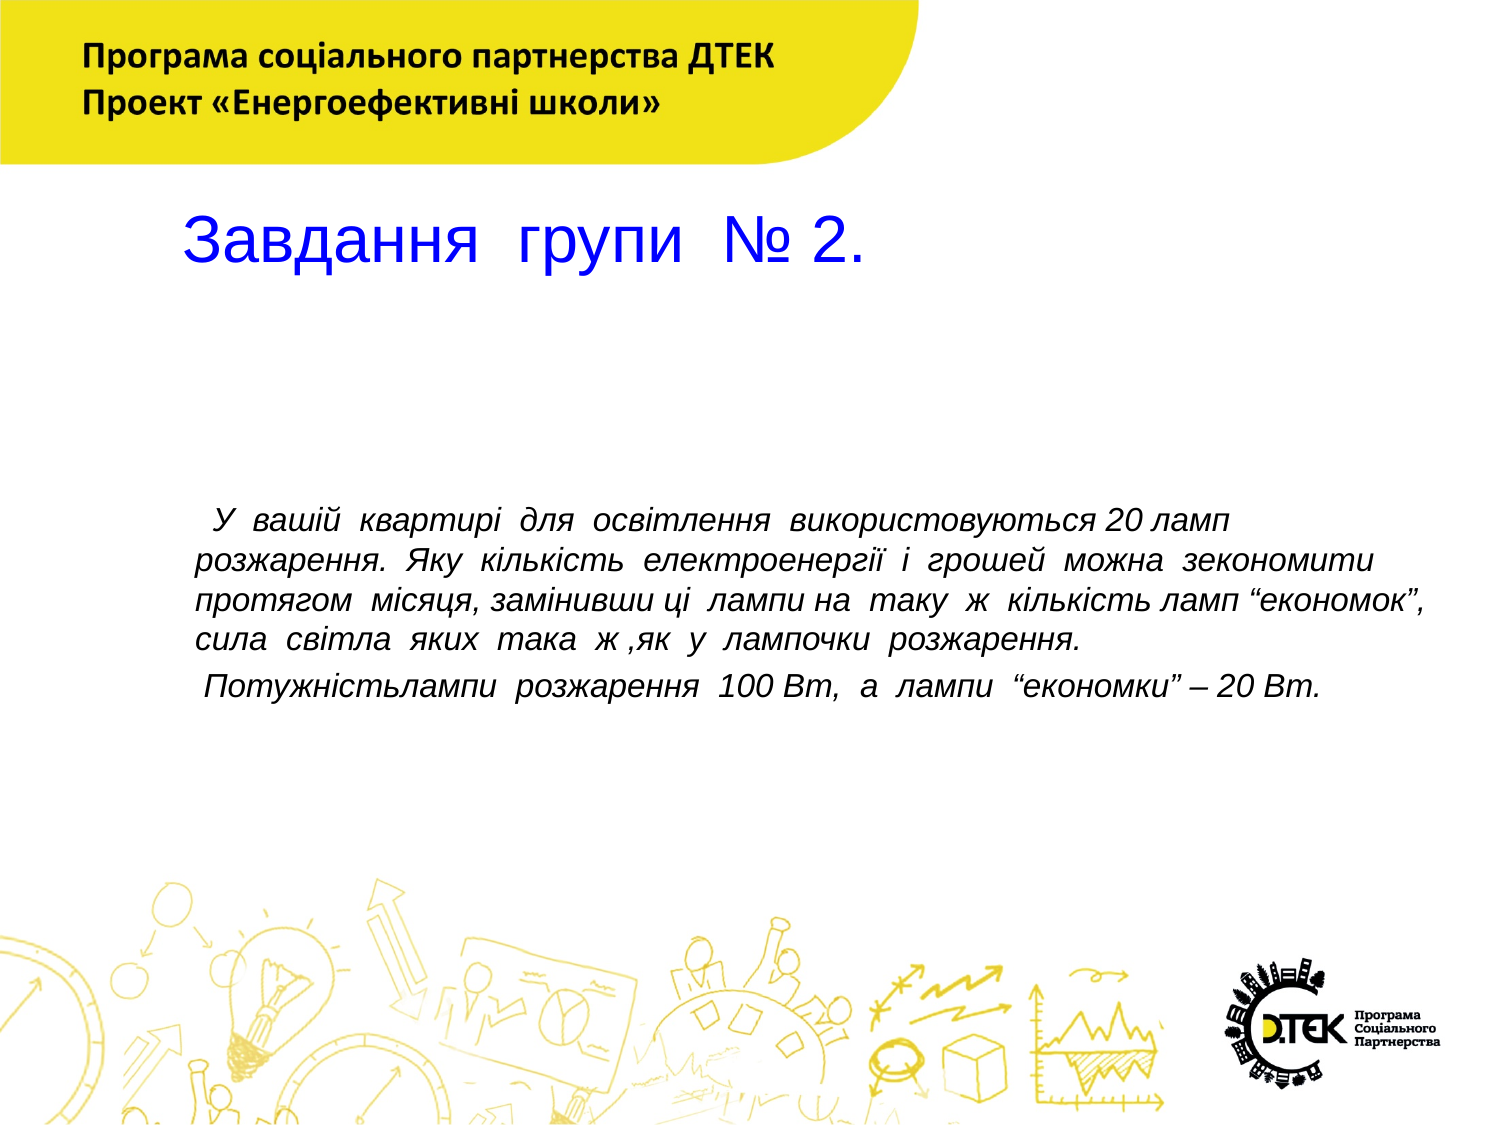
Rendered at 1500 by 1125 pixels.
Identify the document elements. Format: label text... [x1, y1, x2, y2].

list У вашій квартирі для освітлення використовуються 20 ламп розжарення. Яку кількість електроенергії і грошей можна зекономити протягом місяця, замінивши ці лампи на таку ж кількість ламп “економок”, сила світла яких така ж ,як у лампочки розжарення. Потужністьлампи розжарення 100 Вт, а лампи “економки” – 20 Вт. [123, 396, 1444, 1022]
title Завдання групи № 2. [111, 160, 1432, 312]
picture [0, 0, 1500, 1125]
